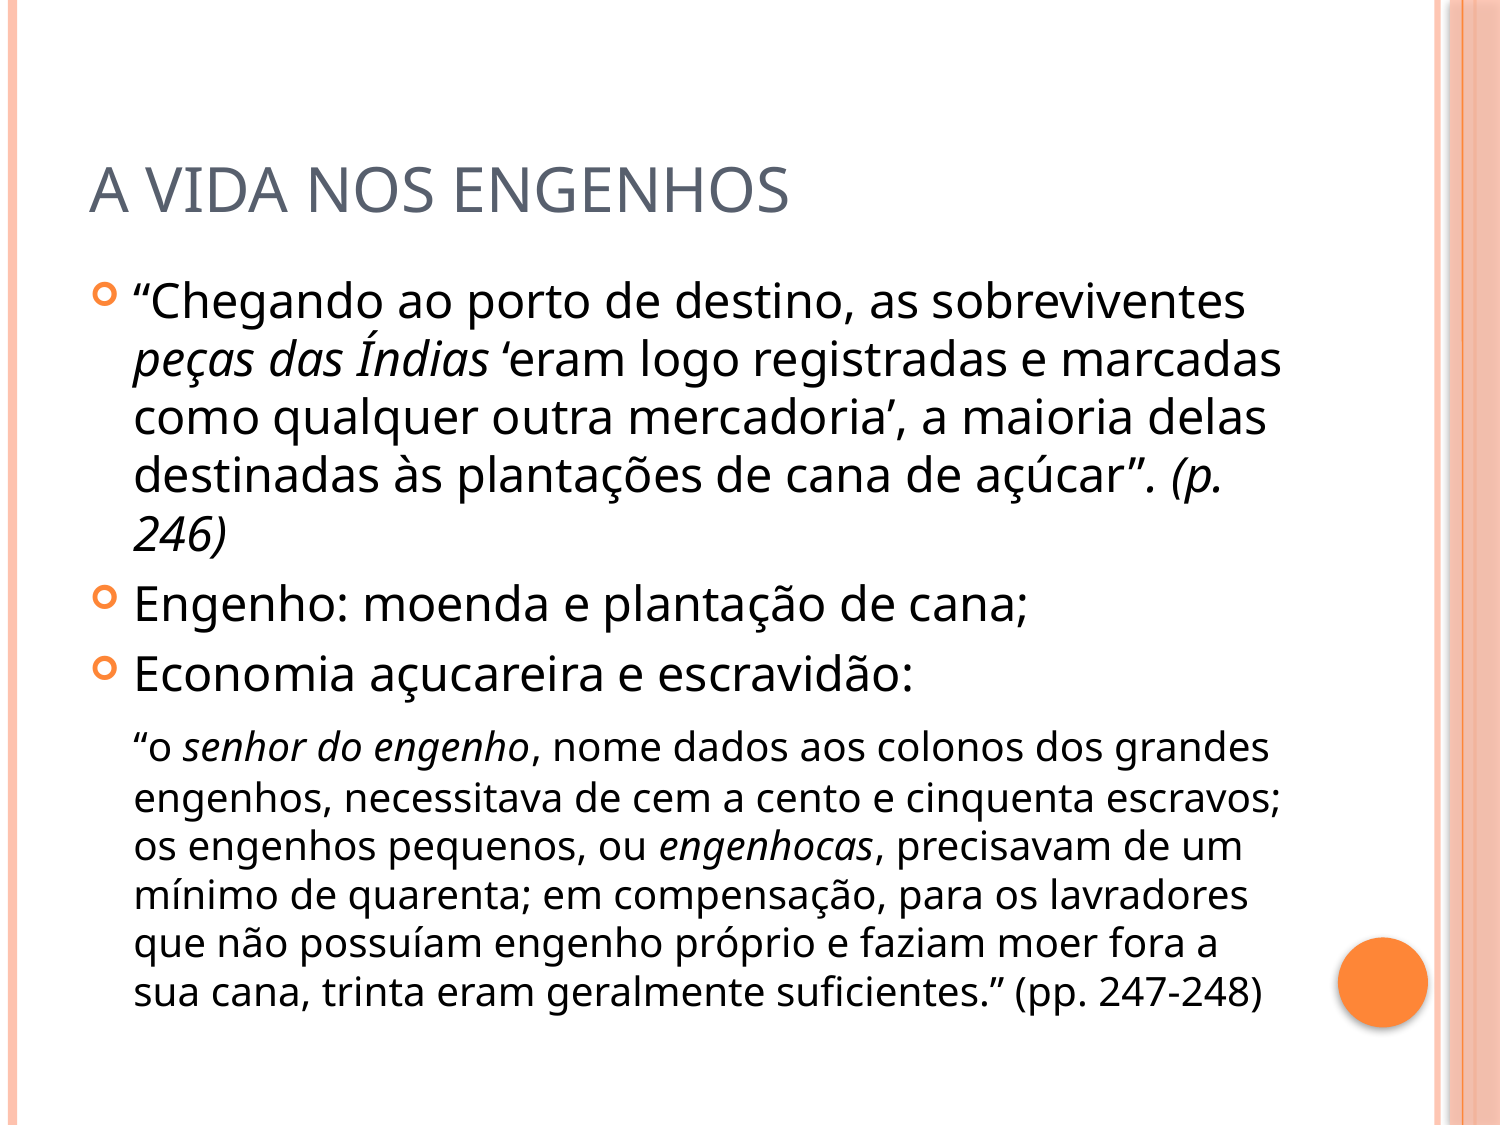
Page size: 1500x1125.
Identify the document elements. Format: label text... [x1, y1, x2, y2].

list “Chegando ao porto de destino, as sobreviventes peças das Índias ‘eram logo registradas e marcadas como qualquer outra mercadoria’, a maioria delas destinadas às plantações de cana de açúcar”. (p. 246) Engenho: moenda e plantação de cana; Economia açucareira e escravidão: “o senhor do engenho, nome dados aos colonos dos grandes engenhos, necessitava de cem a cento e cinquenta escravos; os engenhos pequenos, ou engenhocas, precisavam de um mínimo de quarenta; em compensação, para os lavradores que não possuíam engenho próprio e faziam moer fora a sua cana, trinta eram geralmente suficientes.” (pp. 247-248) [75, 262, 1300, 1062]
title A vida nos engenhos [75, 45, 1300, 233]
